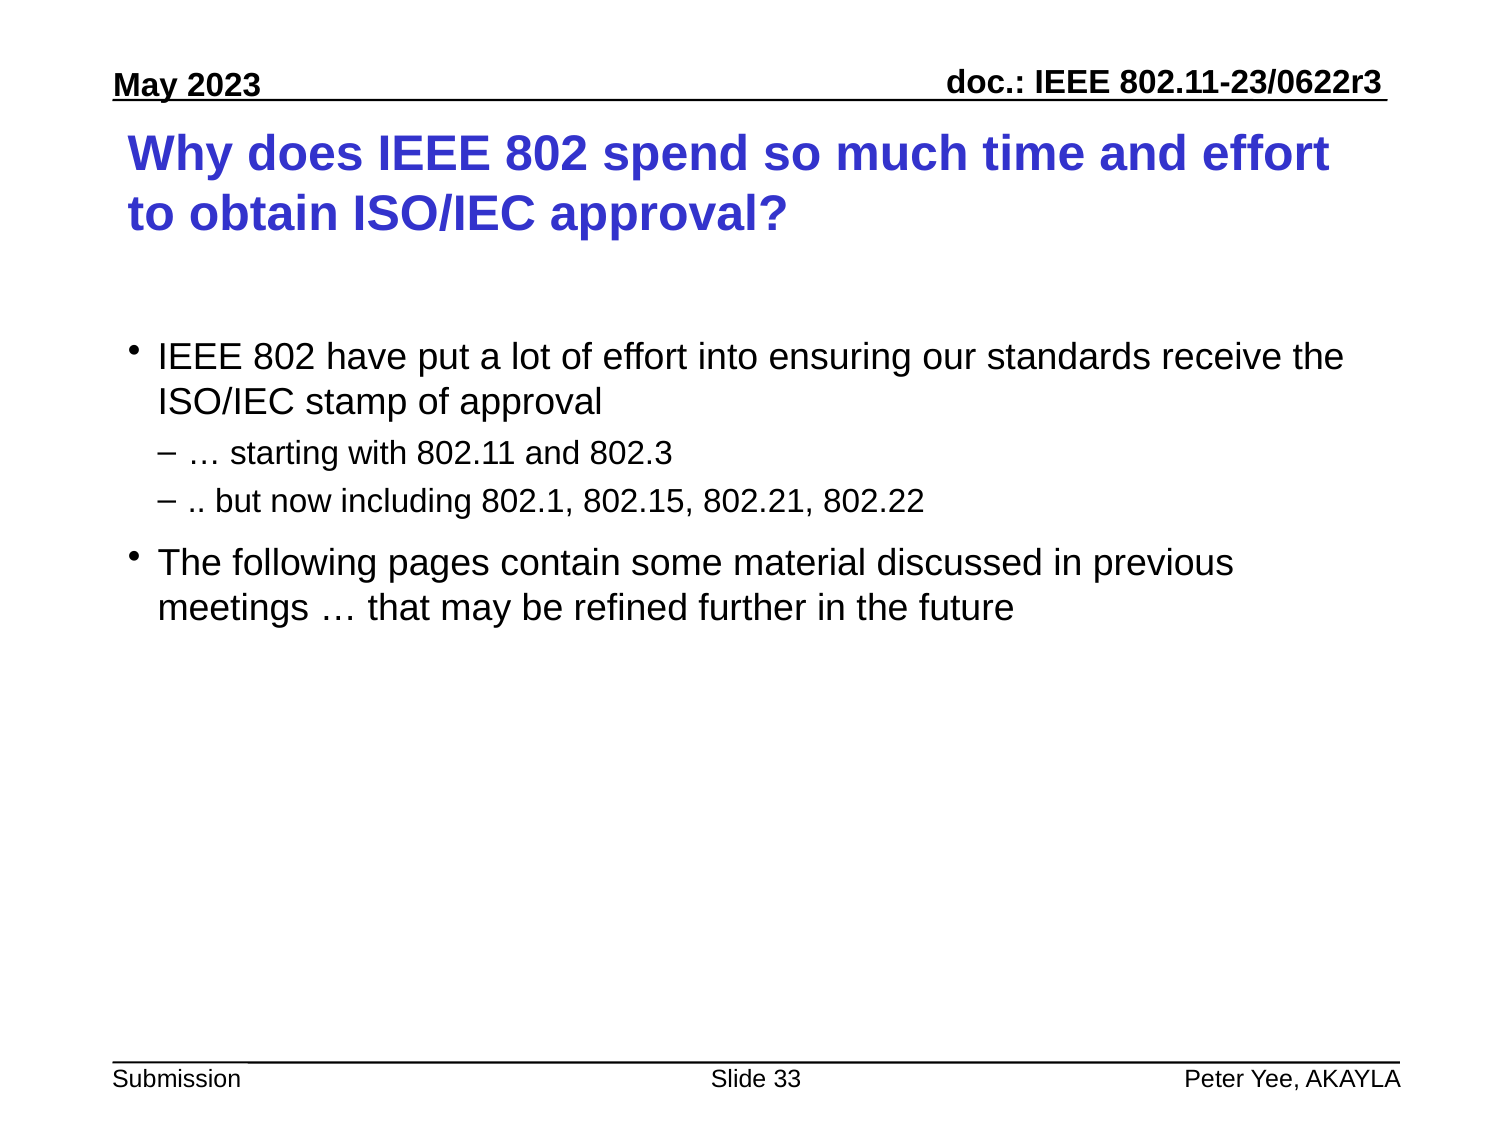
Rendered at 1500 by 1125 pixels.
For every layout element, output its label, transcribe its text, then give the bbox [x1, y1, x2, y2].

slide_number Slide 33 [709, 1061, 803, 1093]
footer Peter Yee, AKAYLA [1183, 1061, 1402, 1093]
list IEEE 802 have put a lot of effort into ensuring our standards receive the ISO/IEC stamp of approval … starting with 802.11 and 802.3 .. but now including 802.1, 802.15, 802.21, 802.22 The following pages contain some material discussed in previous meetings … that may be refined further in the future [112, 324, 1388, 1000]
title Why does IEEE 802 spend so much time and effort to obtain ISO/IEC approval? [112, 112, 1388, 288]
